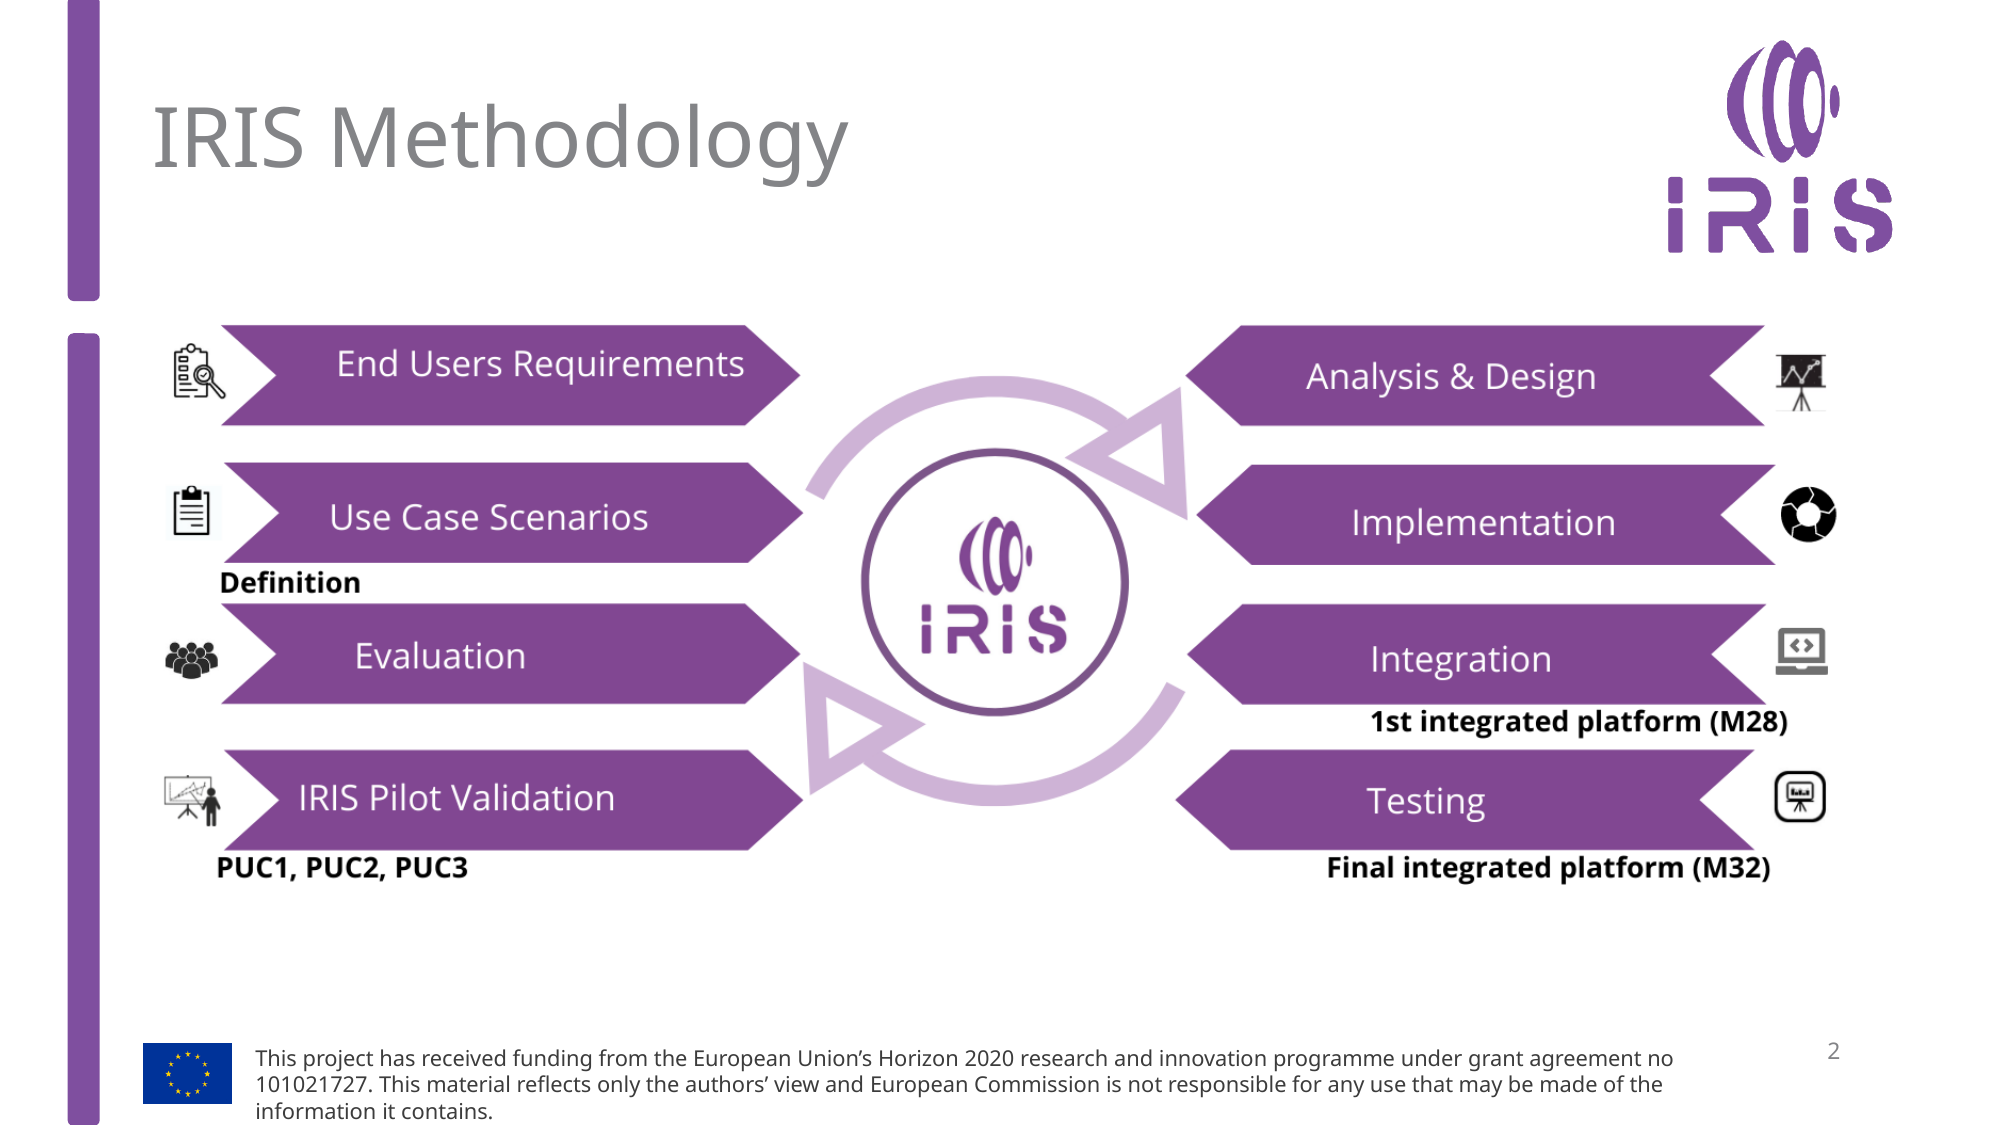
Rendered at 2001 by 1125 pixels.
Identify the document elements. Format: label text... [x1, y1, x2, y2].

picture [143, 1043, 232, 1104]
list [156, 271, 1861, 929]
title IRIS Methodology [137, 55, 1563, 225]
slide_number 2 [1812, 1029, 1888, 1089]
picture [1634, 0, 1929, 281]
